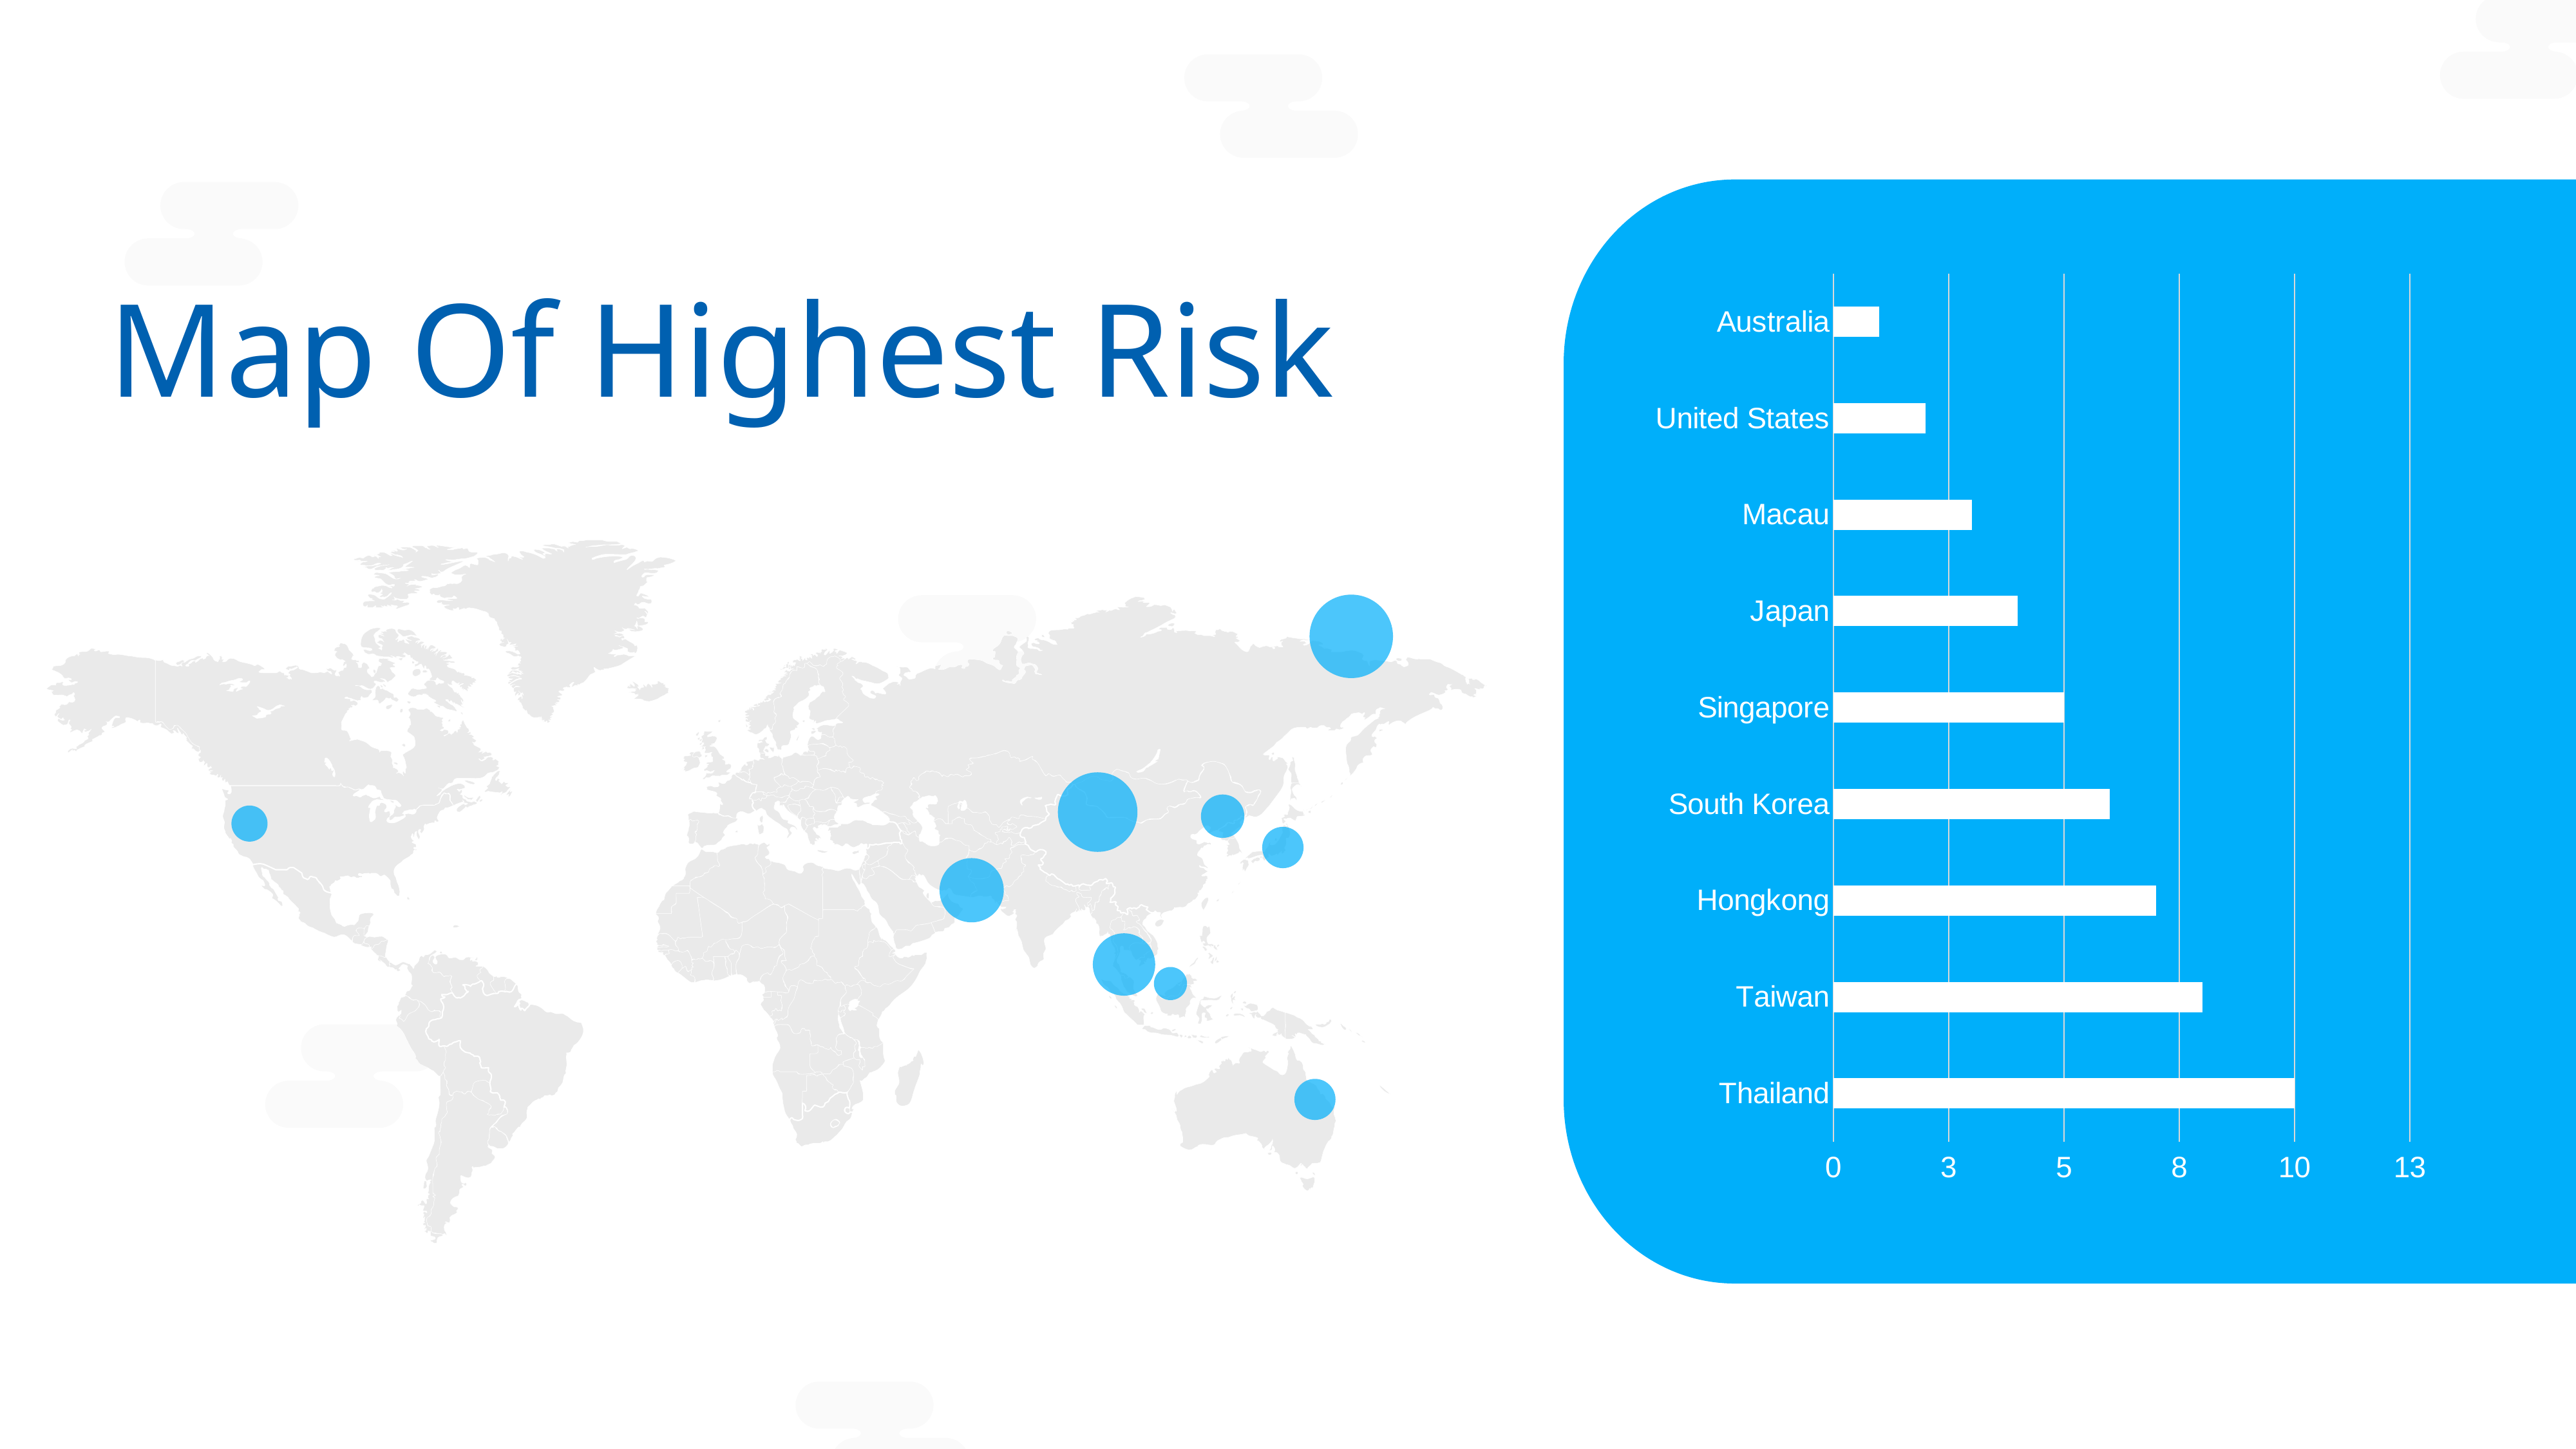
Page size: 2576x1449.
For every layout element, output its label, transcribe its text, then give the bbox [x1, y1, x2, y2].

chart [1632, 238, 2427, 1201]
title Map Of Highest Risk [98, 214, 2322, 497]
text_box [1564, 179, 2576, 1284]
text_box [46, 540, 1487, 1244]
